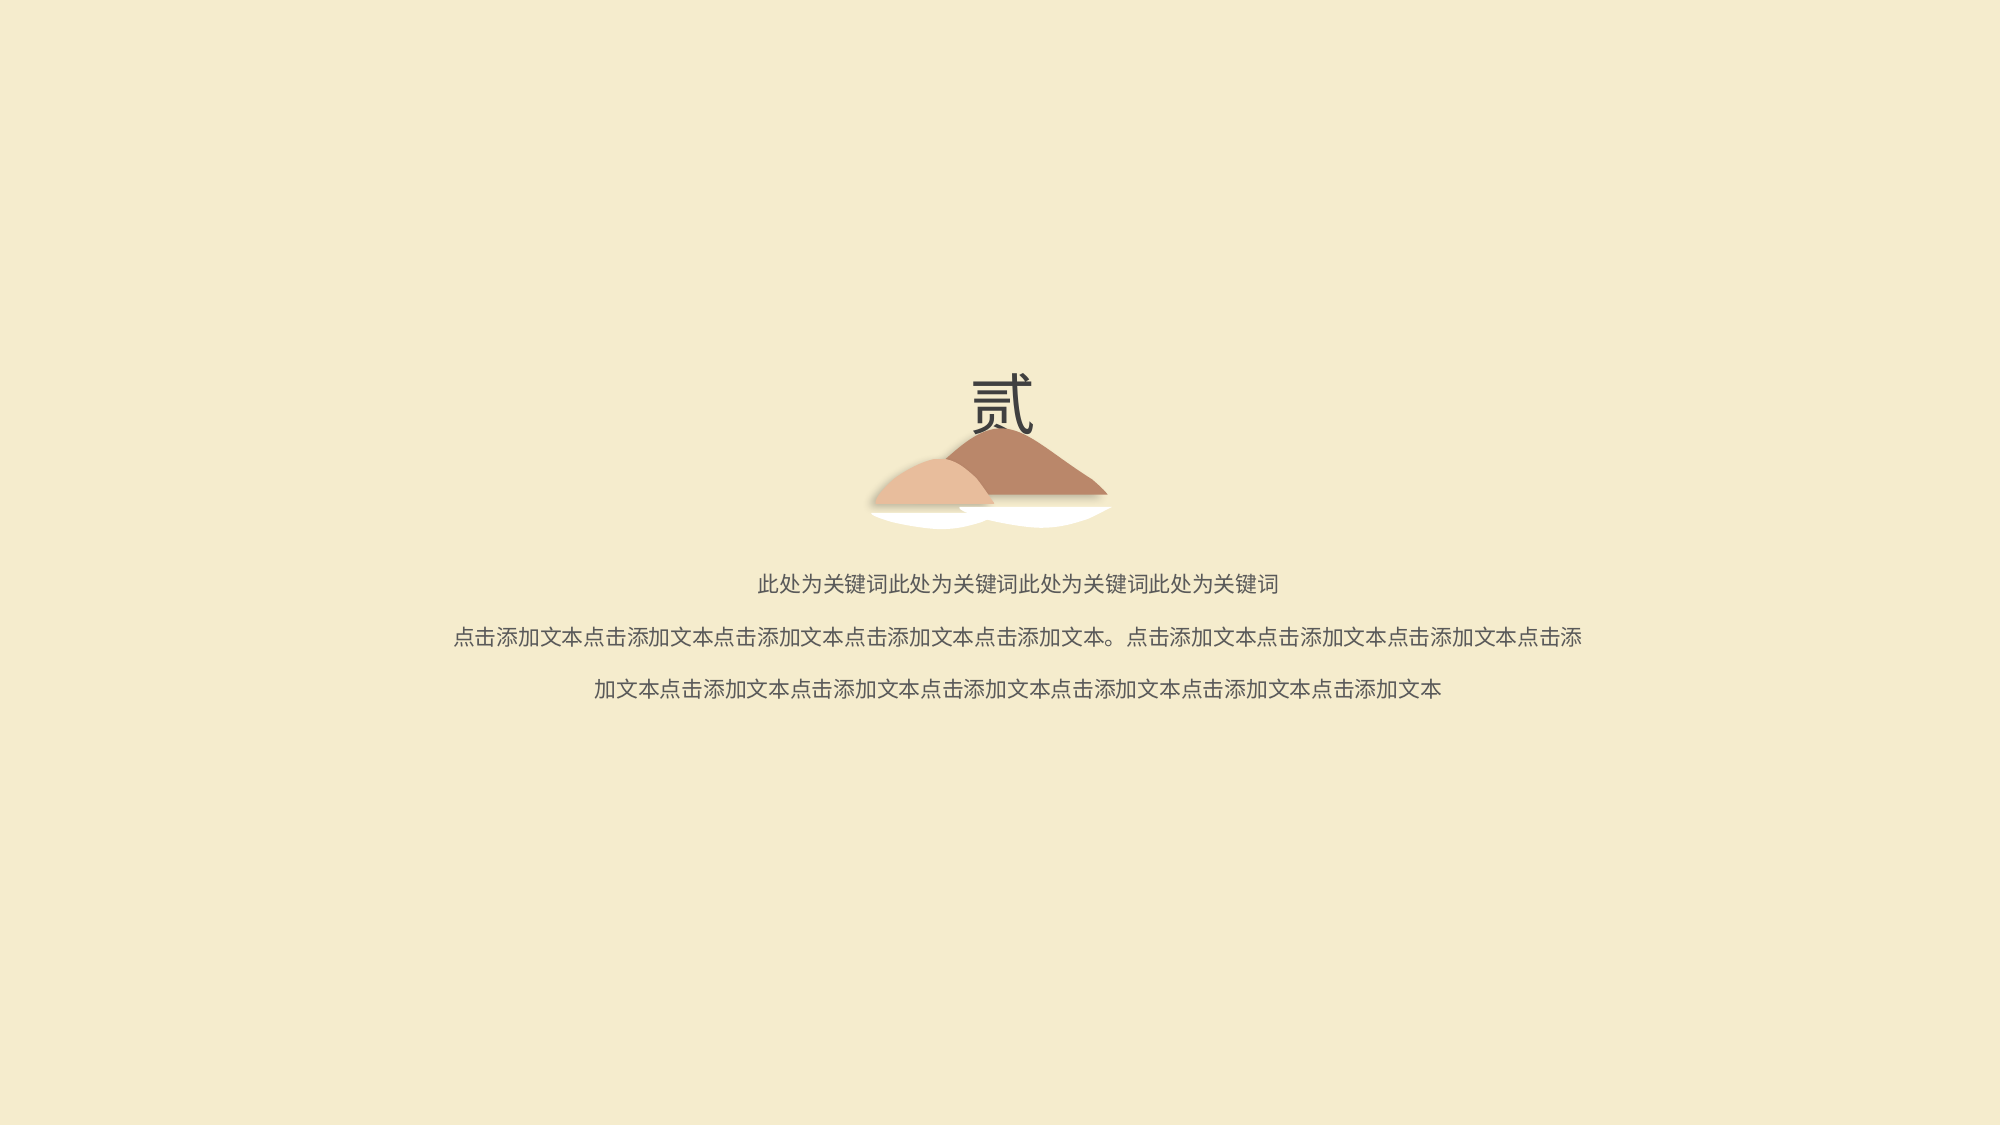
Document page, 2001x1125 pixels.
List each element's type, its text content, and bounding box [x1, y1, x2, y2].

text_box 贰 [954, 355, 1079, 451]
text_box [945, 428, 1108, 495]
text_box [875, 458, 996, 505]
text_box [959, 506, 1112, 510]
text_box 此处为关键词此处为关键词此处为关键词此处为关键词 点击添加文本点击添加文本点击添加文本点击添加文本点击添加文本。点击添加文本点击添加文本点击添加文本点击添加文本点击添加文本点击添加文本点击添加文本点击添加文本点击添加文本点击添加文本 [433, 510, 1604, 814]
